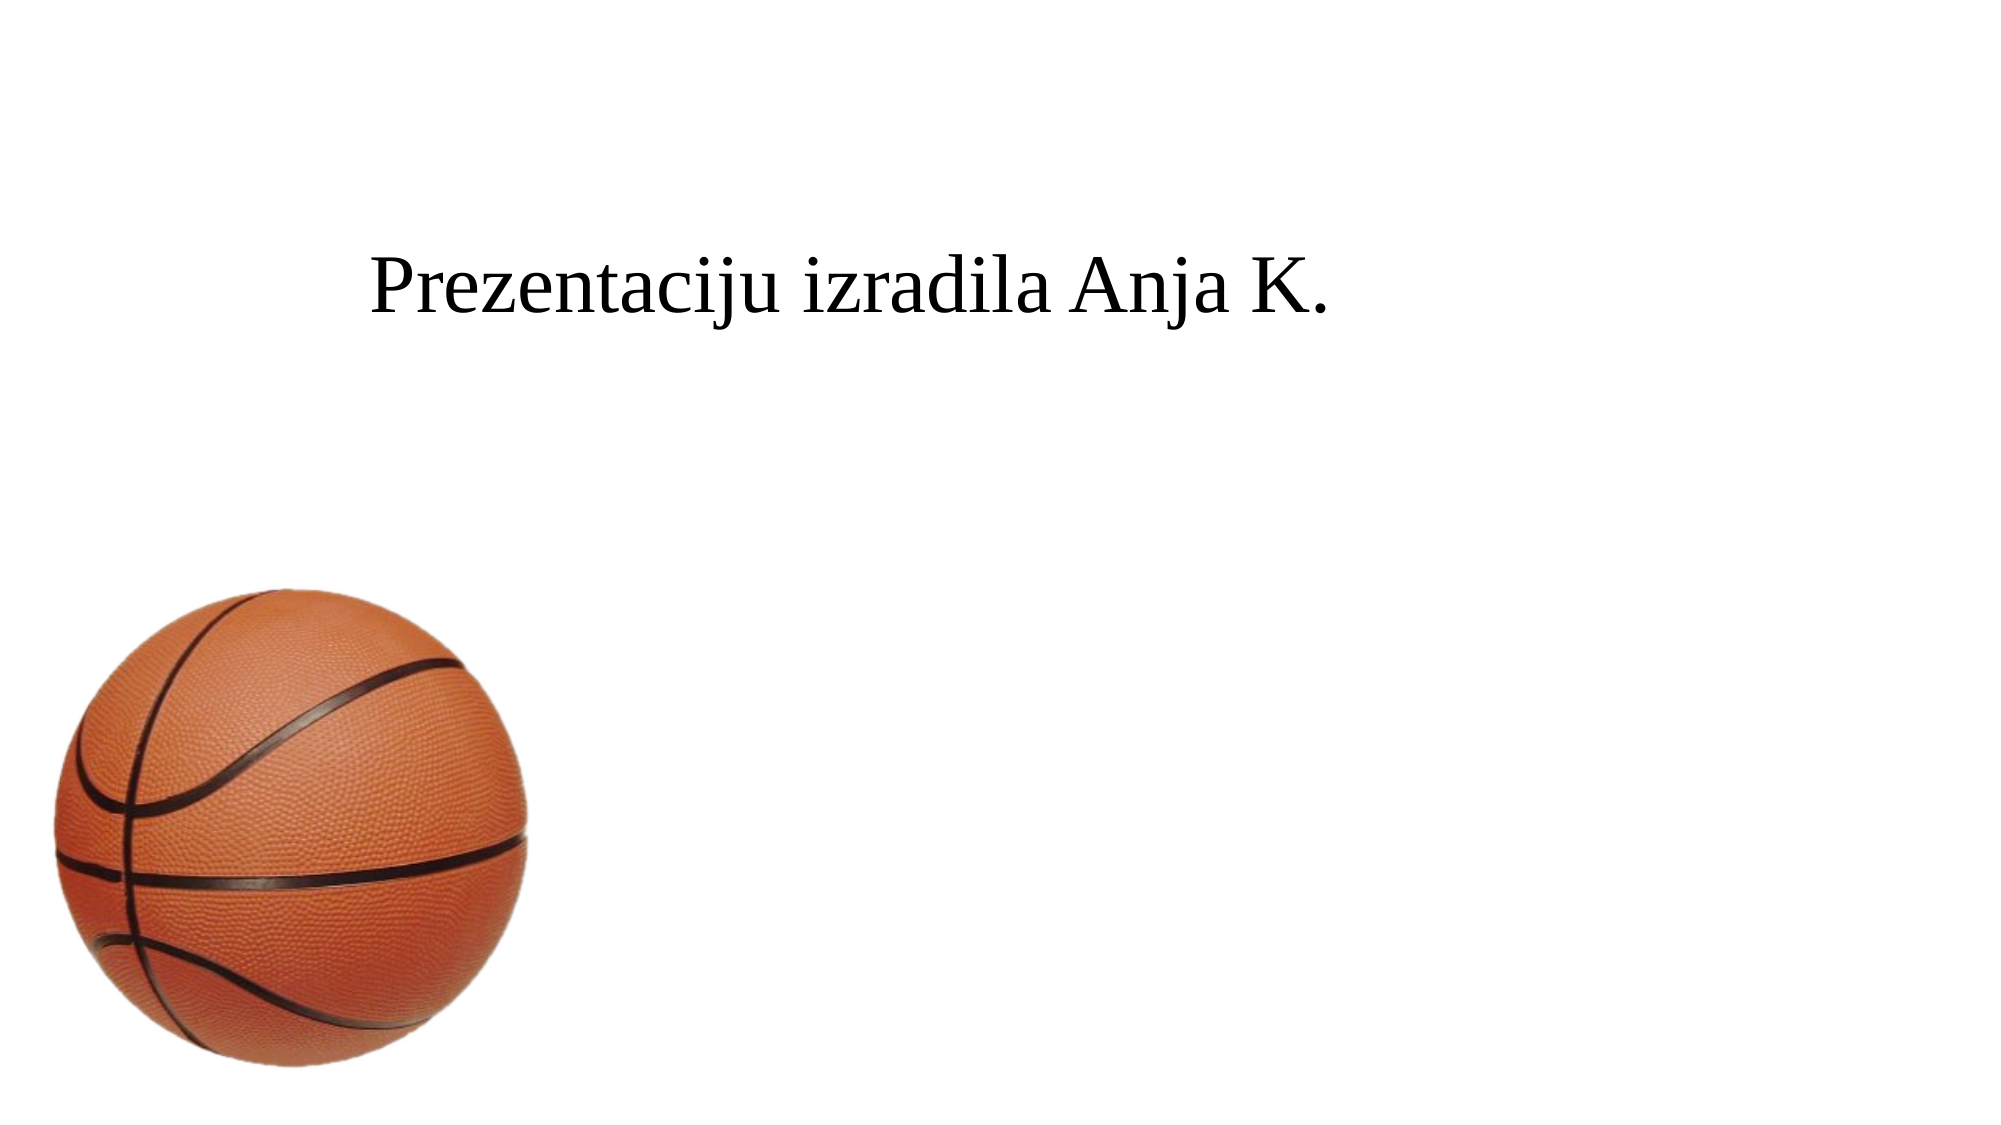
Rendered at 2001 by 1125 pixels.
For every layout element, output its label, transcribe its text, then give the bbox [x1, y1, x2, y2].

picture [27, 562, 559, 1094]
title Prezentaciju izradila Anja K. [355, 176, 1659, 394]
